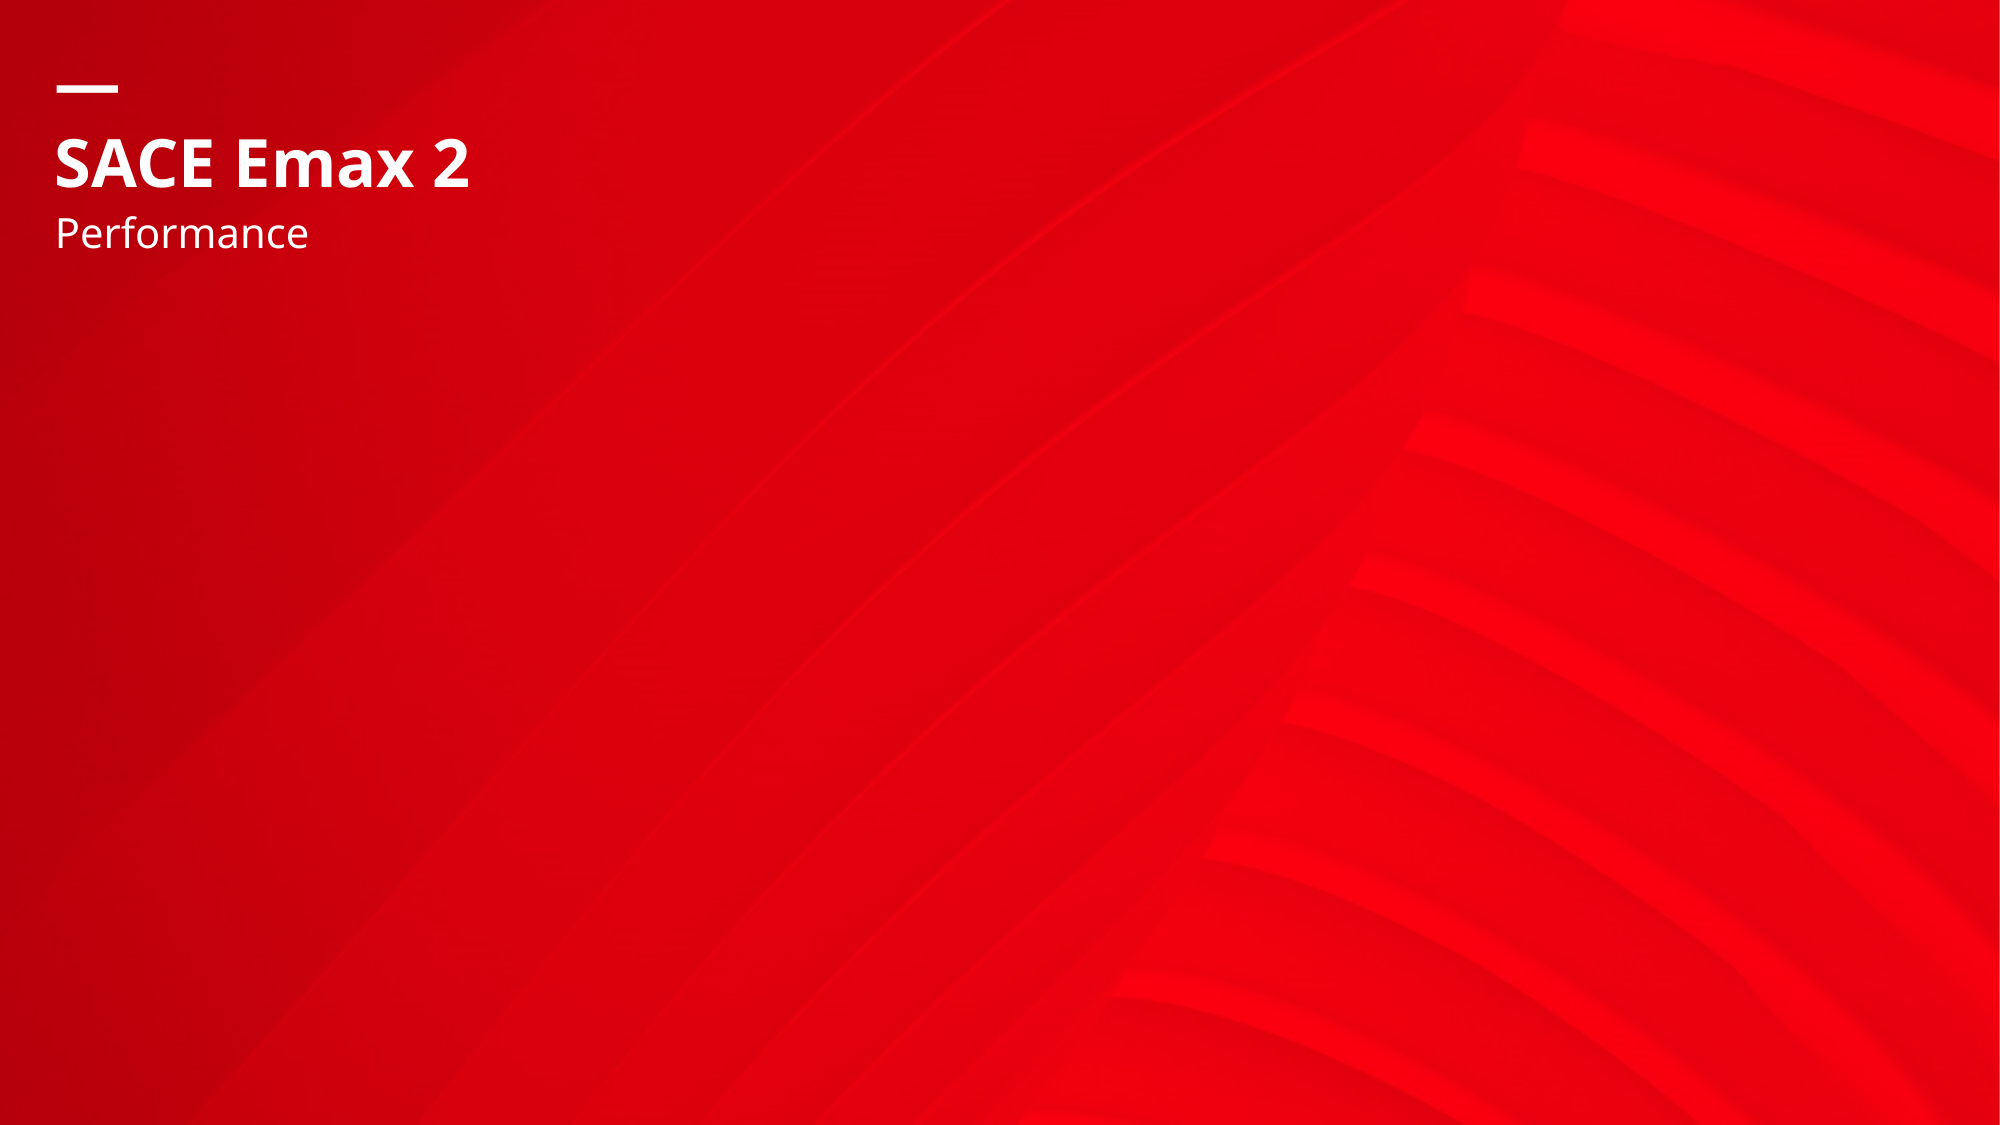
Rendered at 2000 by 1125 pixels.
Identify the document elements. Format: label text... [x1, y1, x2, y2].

title SACE Emax 2 [55, 117, 1945, 201]
picture [0, 0, 2000, 1125]
subtitle Performance [55, 207, 1945, 267]
